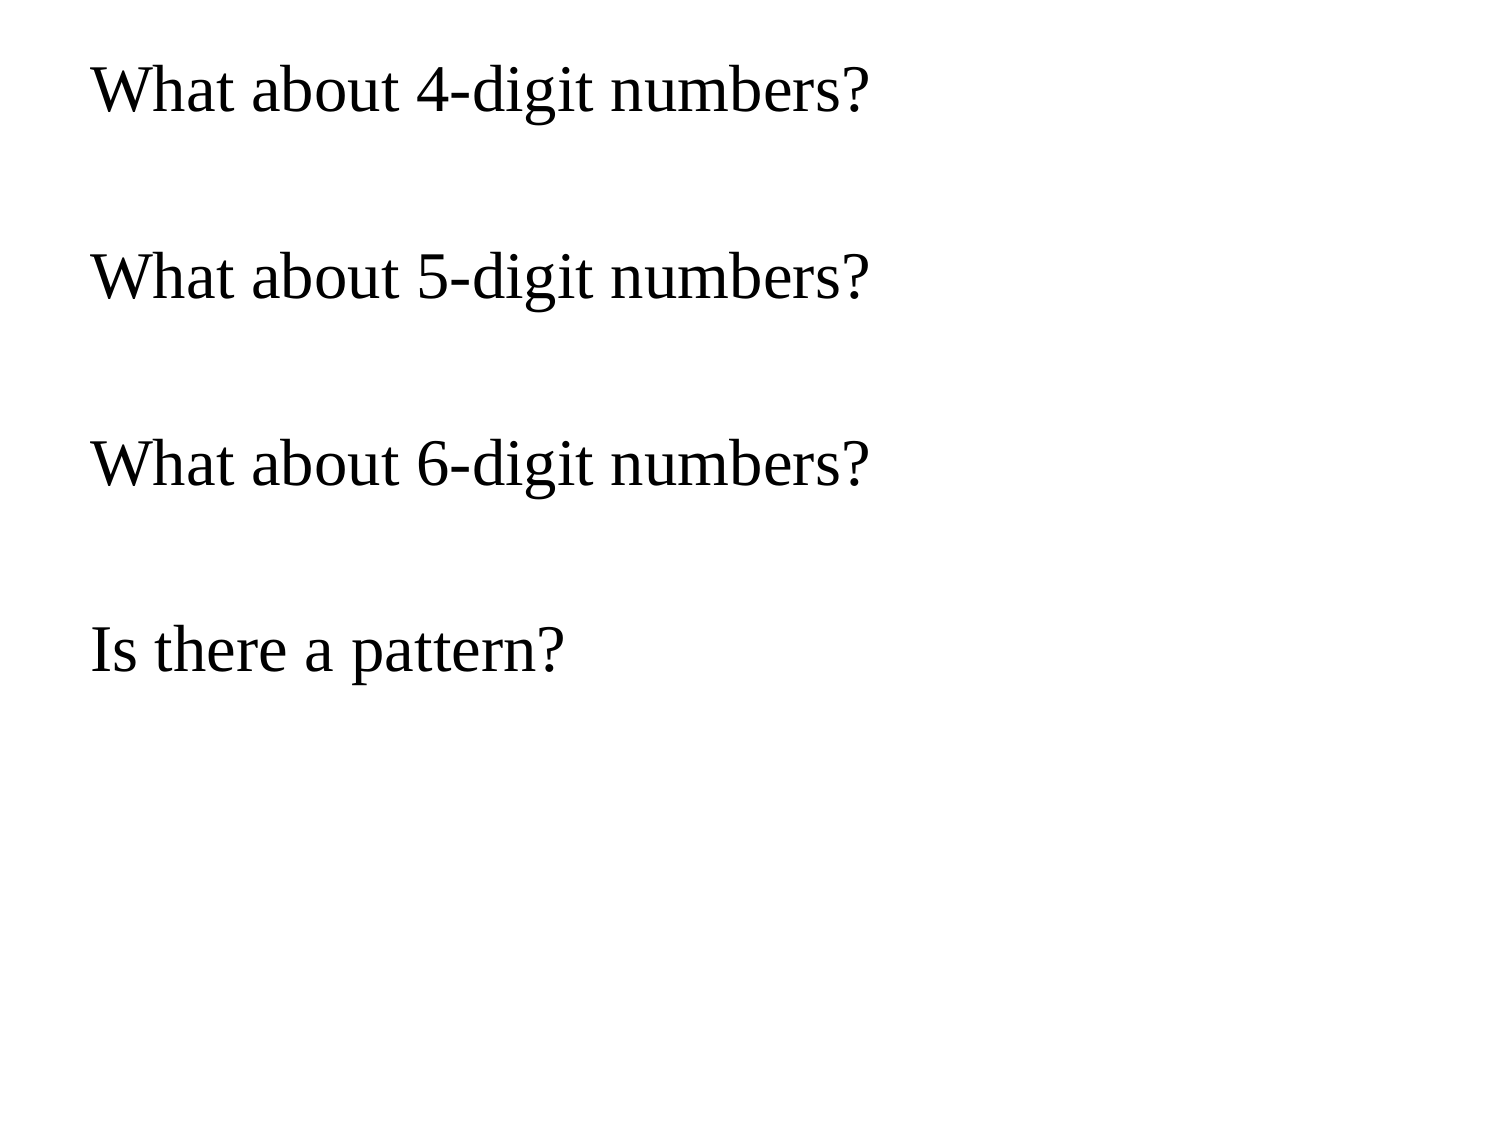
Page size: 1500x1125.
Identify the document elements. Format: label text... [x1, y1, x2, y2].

list What about 4-digit numbers? What about 5-digit numbers? What about 6-digit numbers? Is there a pattern? [75, 37, 1425, 1005]
